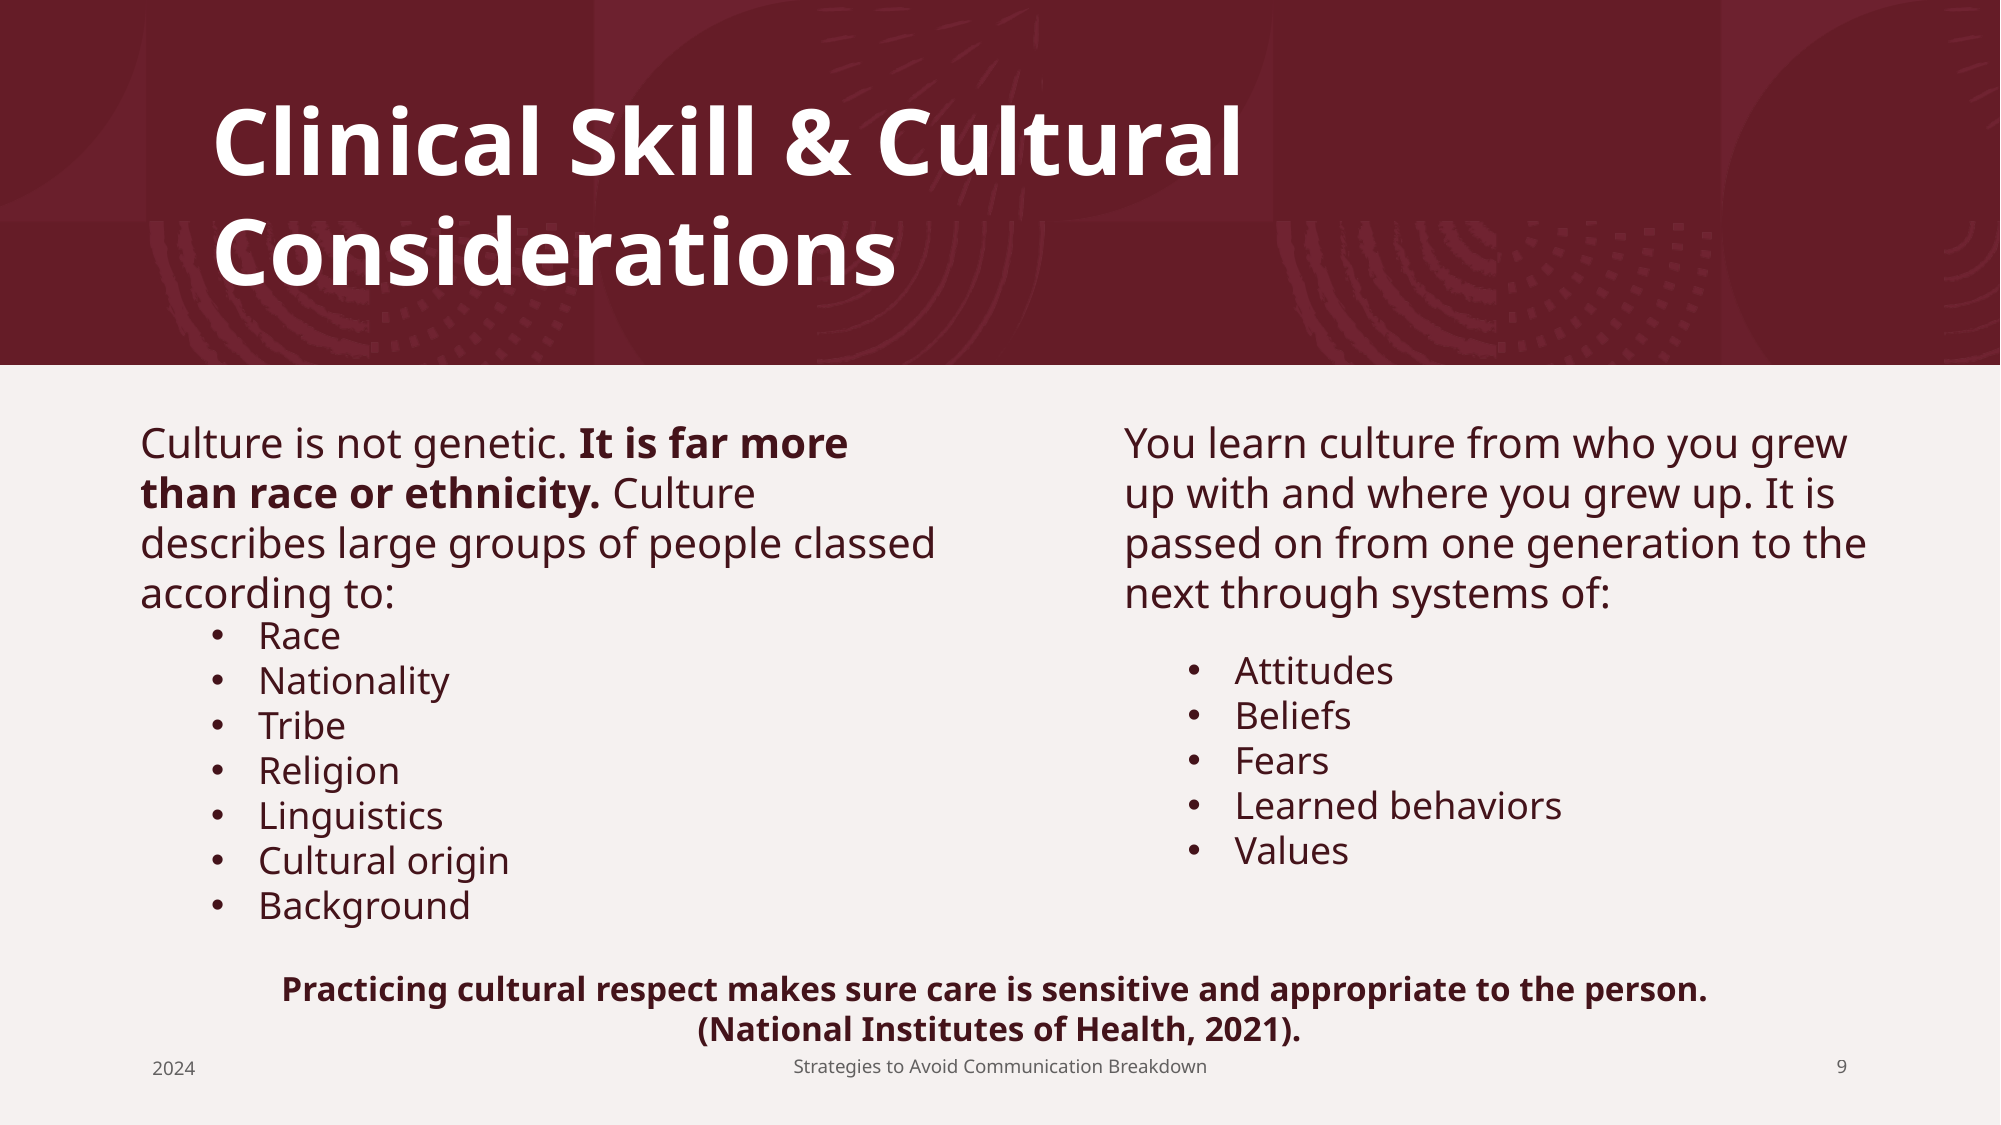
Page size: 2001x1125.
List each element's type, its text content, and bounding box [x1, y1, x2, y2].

text_box You learn culture from who you grew up with and where you grew up. It is passed on from one generation to the next through systems of: [1109, 409, 1907, 624]
text_box Culture is not genetic. It is far more than race or ethnicity. Culture describes large groups of people classed according to: [125, 409, 963, 669]
slide_number 9 [1671, 1056, 1863, 1098]
slide_number 2024 [137, 1056, 588, 1098]
footer Strategies to Avoid Communication Breakdown [674, 1056, 1327, 1098]
text_box Practicing cultural respect makes sure care is sensitive and appropriate to the person. (National Institutes of Health, 2021). [123, 961, 1877, 1056]
text_box Attitudes Beliefs Fears Learned behaviors Values [1173, 639, 1624, 880]
title Clinical Skill & Cultural Considerations [196, 62, 1949, 325]
text_box Race Nationality Tribe Religion Linguistics Cultural origin Background [196, 669, 532, 935]
